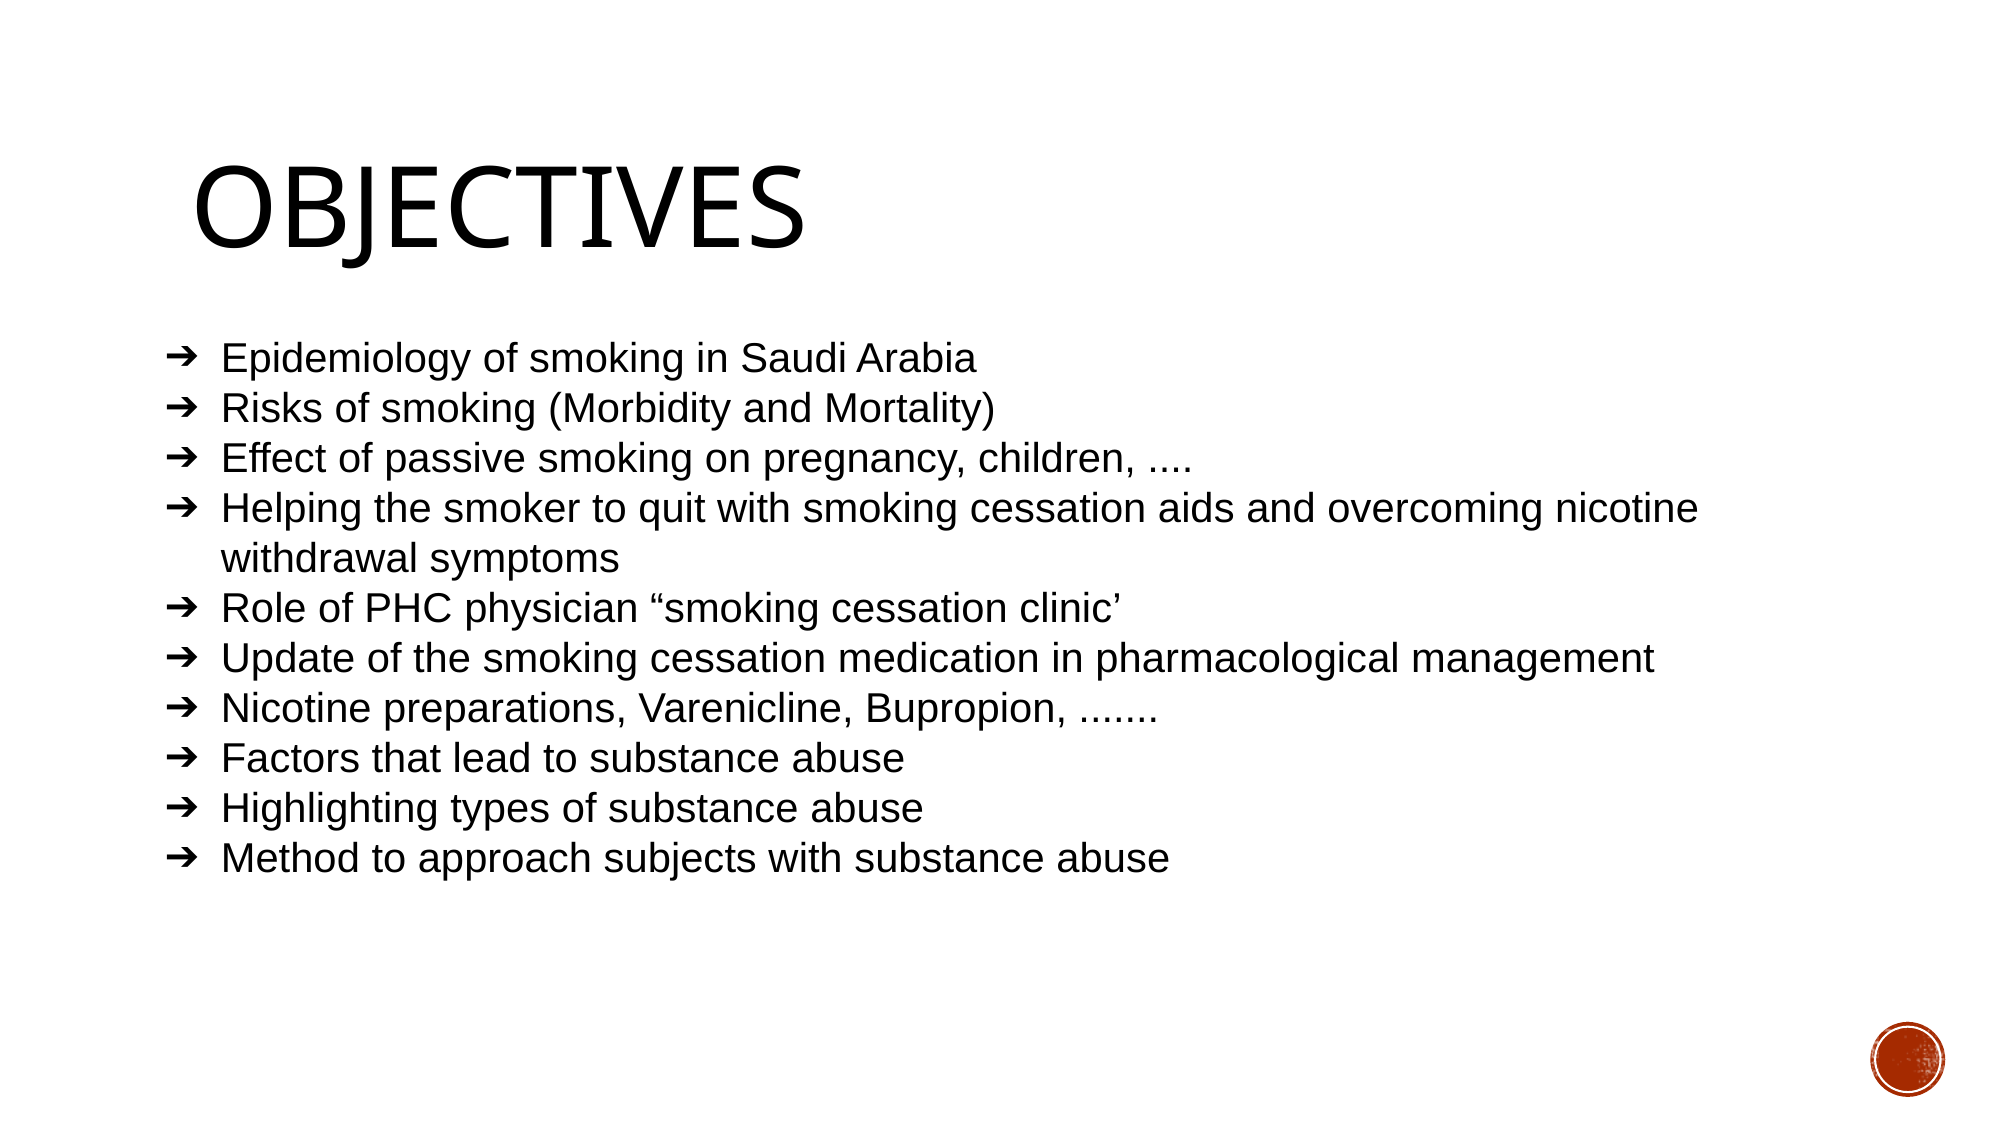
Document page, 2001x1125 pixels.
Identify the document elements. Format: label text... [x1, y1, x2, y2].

list Epidemiology of smoking in Saudi Arabia Risks of smoking (Morbidity and Mortality) Effect of passive smoking on pregnancy, children, .... Helping the smoker to quit with smoking cessation aids and overcoming nicotine withdrawal symptoms Role of PHC physician “smoking cessation clinic’ Update of the smoking cessation medication in pharmacological management Nicotine preparations, Varenicline, Bupropion, ....... Factors that lead to substance abuse Highlighting types of substance abuse Method to approach subjects with substance abuse [130, 315, 1781, 981]
title Objectives [175, 79, 1826, 344]
